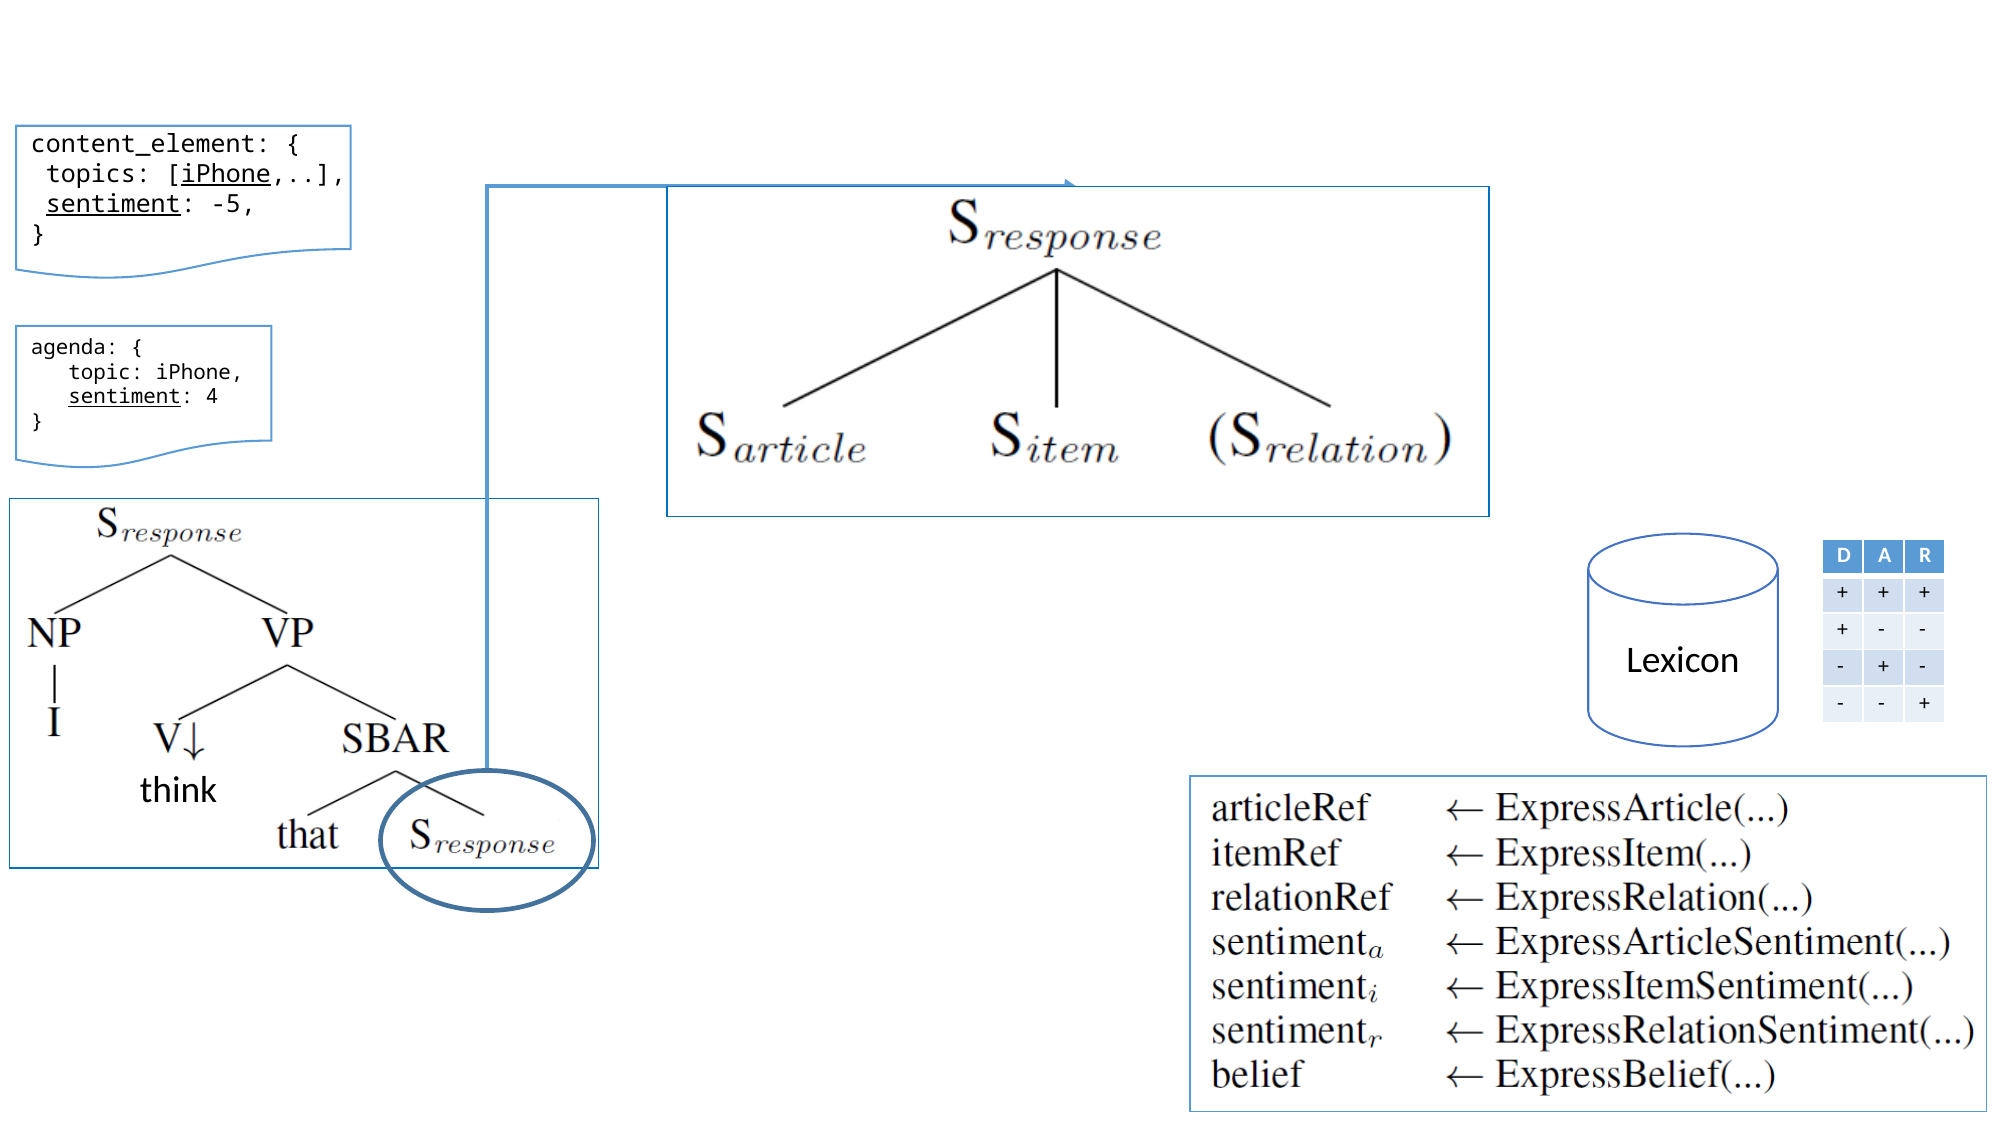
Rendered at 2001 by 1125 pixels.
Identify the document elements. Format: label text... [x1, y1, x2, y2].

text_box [491, 183, 1075, 775]
table_cell + [1864, 579, 1903, 612]
table_cell + [1905, 687, 1944, 722]
table_cell - [1864, 614, 1903, 649]
picture [10, 499, 598, 868]
table_header R [1905, 540, 1944, 573]
table_cell - [1905, 614, 1944, 649]
table_cell - [1823, 650, 1862, 685]
table_header A [1864, 540, 1903, 573]
table_cell - [1905, 650, 1944, 685]
text_box [387, 868, 587, 912]
table_cell + [1823, 614, 1862, 649]
table_cell + [1905, 579, 1944, 612]
picture [667, 187, 1489, 516]
table_cell + [1823, 579, 1862, 612]
table_cell - [1823, 687, 1862, 722]
text_box Lexicon [1587, 532, 1779, 748]
picture [1190, 776, 1986, 1111]
table_cell - [1864, 687, 1903, 722]
text_box content_element: { topics: [iPhone,..], sentiment: -5, } [15, 124, 352, 279]
table_header D [1823, 540, 1862, 573]
text_box agenda: { topic: iPhone, sentiment: 4 } [15, 324, 273, 469]
table_cell + [1864, 650, 1903, 685]
